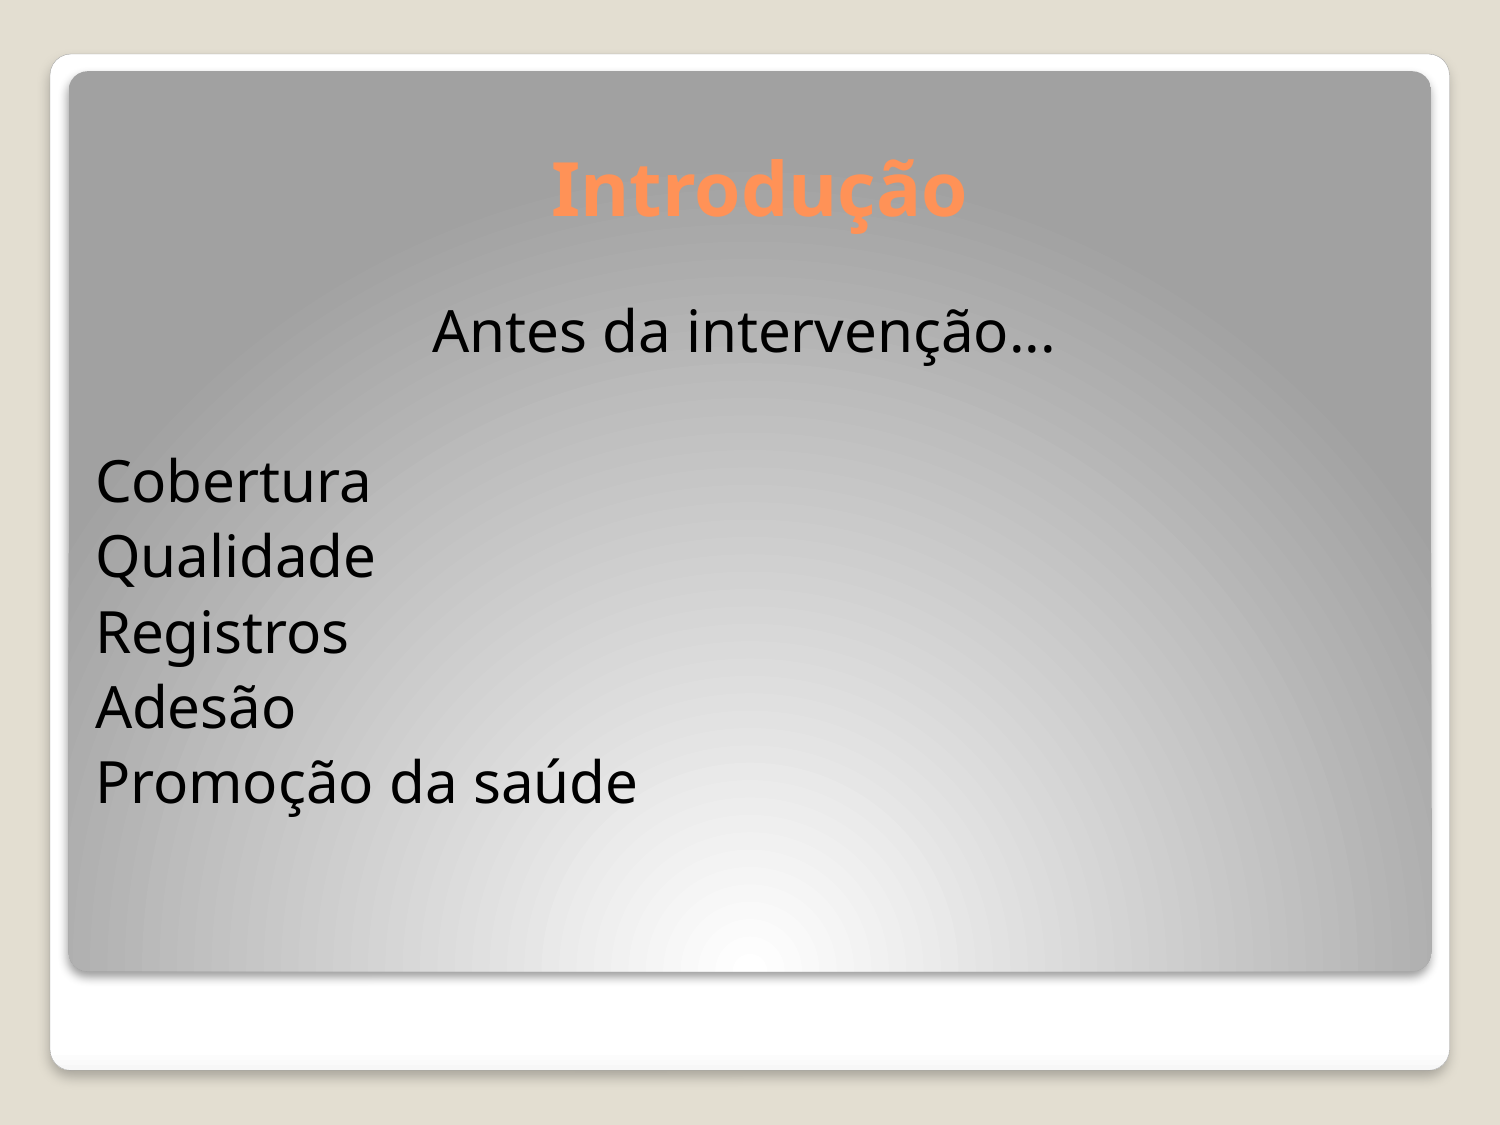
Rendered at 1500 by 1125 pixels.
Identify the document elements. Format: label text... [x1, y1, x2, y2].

list Antes da intervenção... Cobertura Qualidade Registros Adesão Promoção da saúde [64, 278, 1408, 966]
title Introdução [88, 66, 1431, 239]
